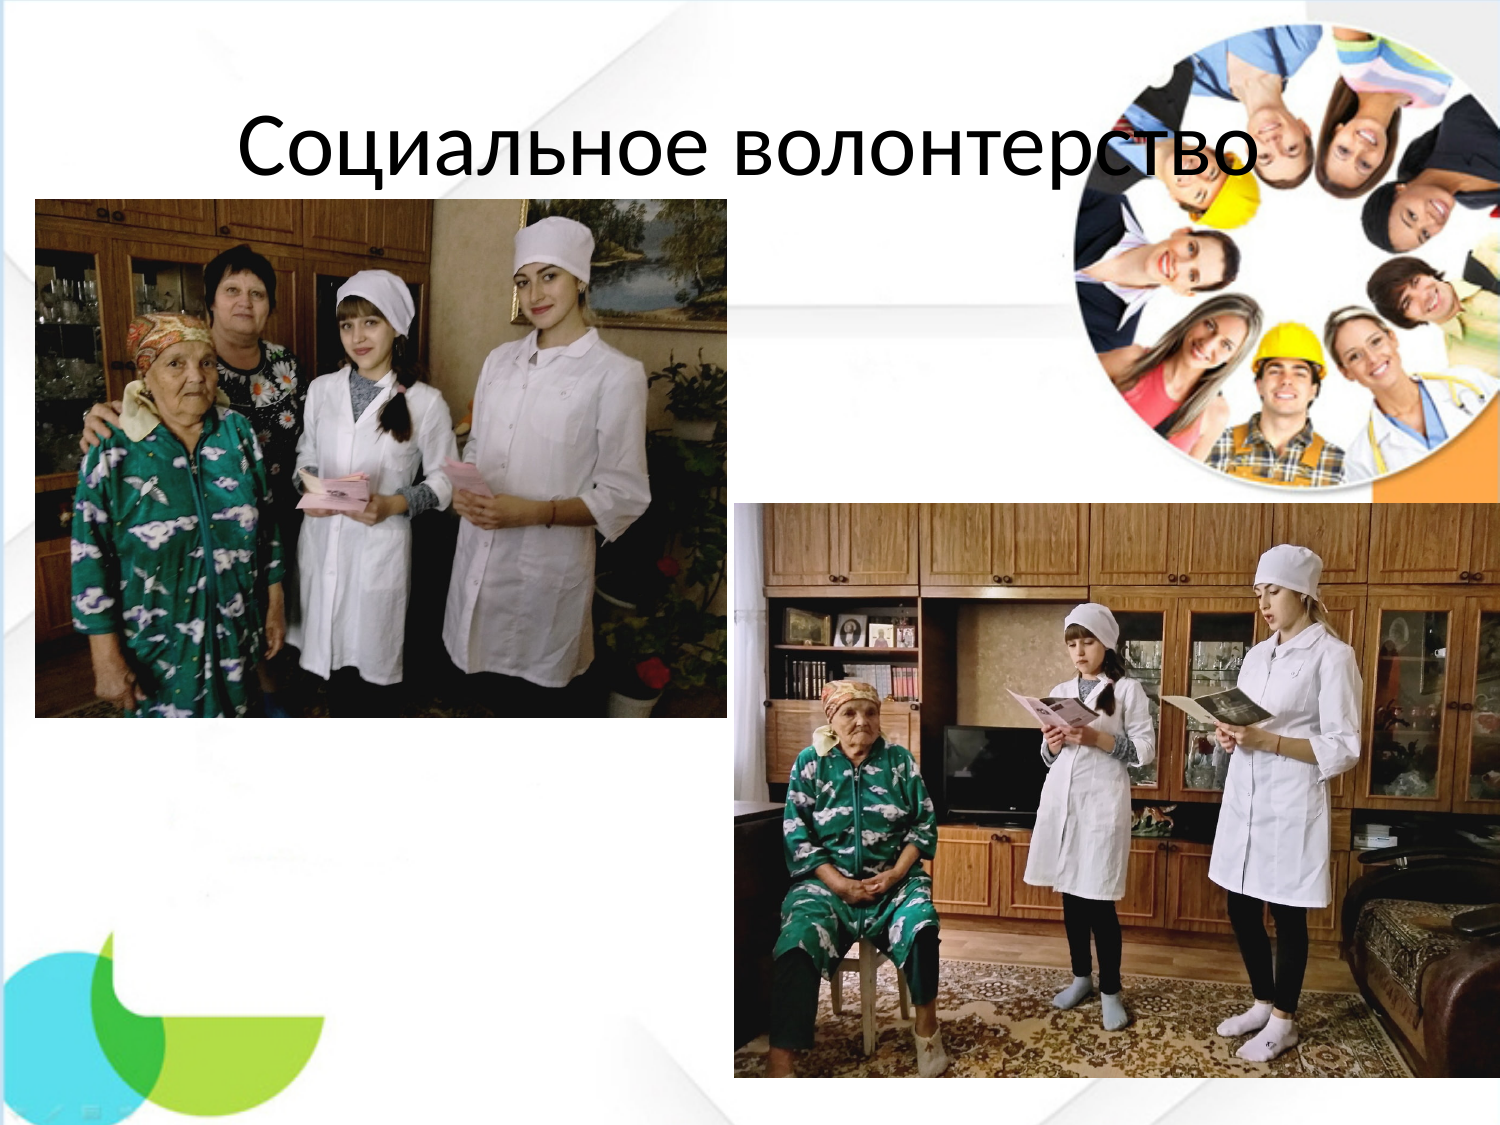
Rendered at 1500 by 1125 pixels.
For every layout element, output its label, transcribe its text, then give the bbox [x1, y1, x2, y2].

picture [0, 0, 1500, 1125]
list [34, 198, 727, 718]
title Социальное волонтерство [75, 45, 1425, 233]
